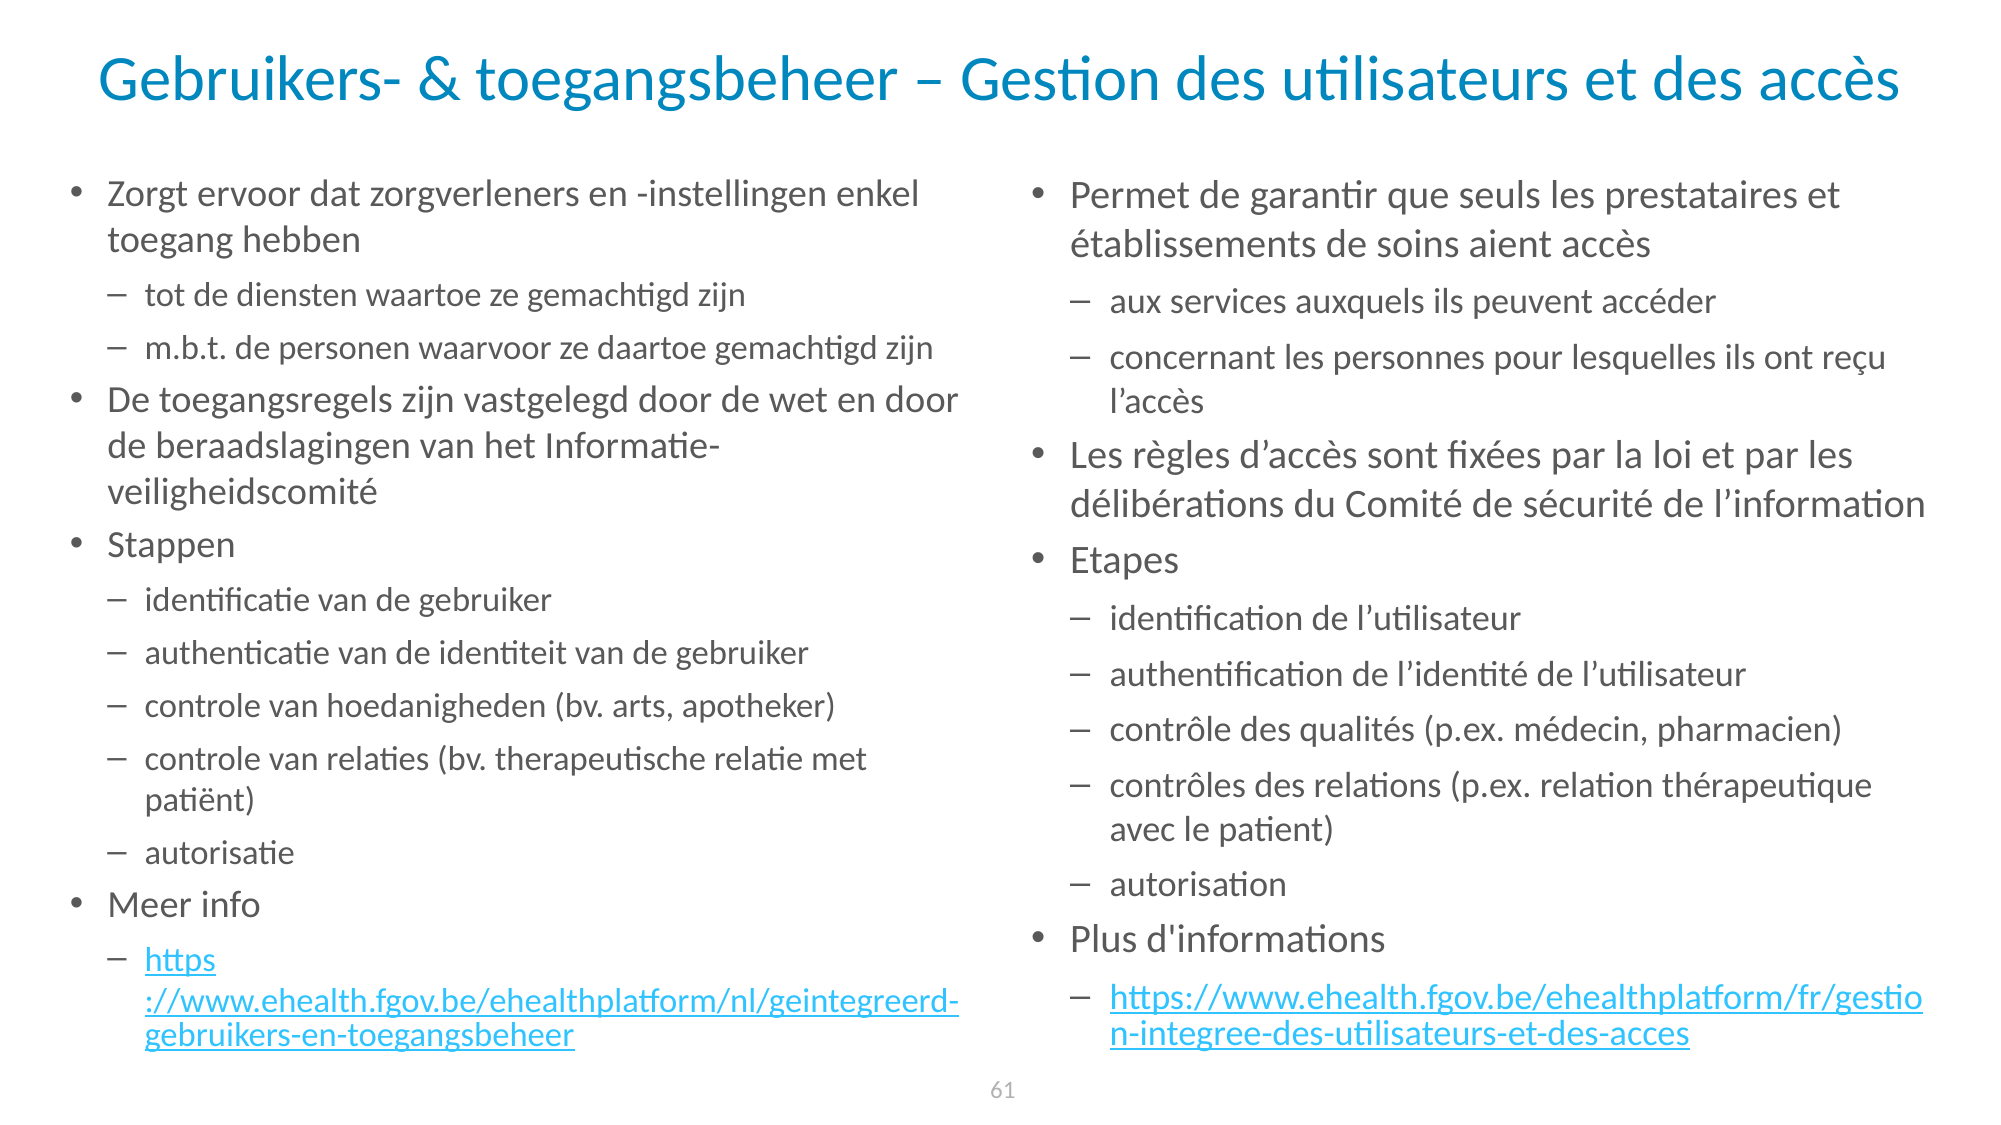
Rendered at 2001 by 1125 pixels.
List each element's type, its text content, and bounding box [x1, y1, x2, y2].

slide_number 61 [769, 1058, 1237, 1119]
list Zorgt ervoor dat zorgverleners en -instellingen enkel toegang hebben tot de diensten waartoe ze gemachtigd zijn m.b.t. de personen waarvoor ze daartoe gemachtigd zijn De toegangsregels zijn vastgelegd door de wet en door de beraadslagingen van het Informatie-veiligheidscomité Stappen identificatie van de gebruiker authenticatie van de identiteit van de gebruiker controle van hoedanigheden (bv. arts, apotheker) controle van relaties (bv. therapeutische relatie met patiënt) autorisatie Meer info https://www.ehealth.fgov.be/ehealthplatform/nl/geintegreerd-gebruikers-en-toegangsbeheer [55, 160, 984, 1035]
title Gebruikers- & toegangsbeheer – Gestion des utilisateurs et des accès [0, 0, 2000, 149]
list Permet de garantir que seuls les prestataires et établissements de soins aient accès aux services auxquels ils peuvent accéder concernant les personnes pour lesquelles ils ont reçu l’accès Les règles d’accès sont fixées par la loi et par les délibérations du Comité de sécurité de l’information Etapes identification de l’utilisateur authentification de l’identité de l’utilisateur contrôle des qualités (p.ex. médecin, pharmacien) contrôles des relations (p.ex. relation thérapeutique avec le patient) autorisation Plus d'informations https://www.ehealth.fgov.be/ehealthplatform/fr/gestion-integree-des-utilisateurs-et-des-acces [1015, 160, 1945, 1034]
